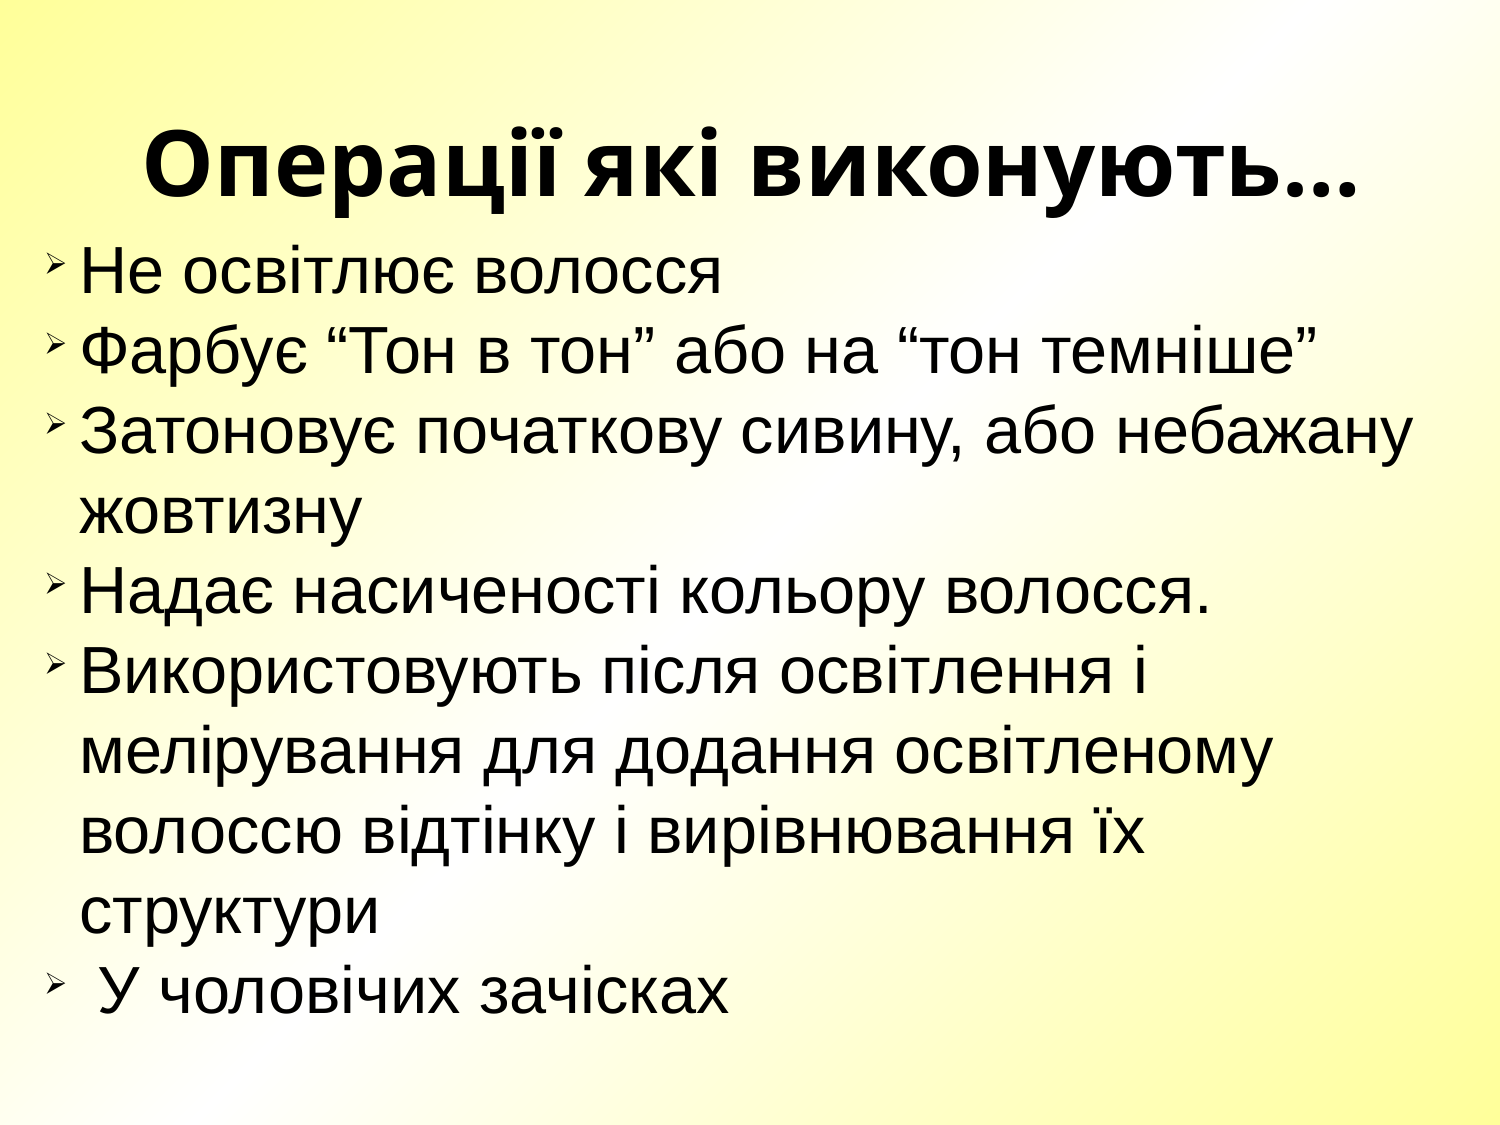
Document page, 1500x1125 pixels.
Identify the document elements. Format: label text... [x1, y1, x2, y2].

text_box Не освітлює волосся Фарбує “Тон в тон” або на “тон темніше” Затоновує початкову сивину, або небажану жовтизну Надає насиченості кольору волосся. Використовують після освітлення і мелірування для додання освітленому волоссю відтінку і вирівнювання їх структури У чоловічих зачісках [29, 219, 1453, 1115]
text_box Операції які виконують… [76, 66, 1427, 254]
